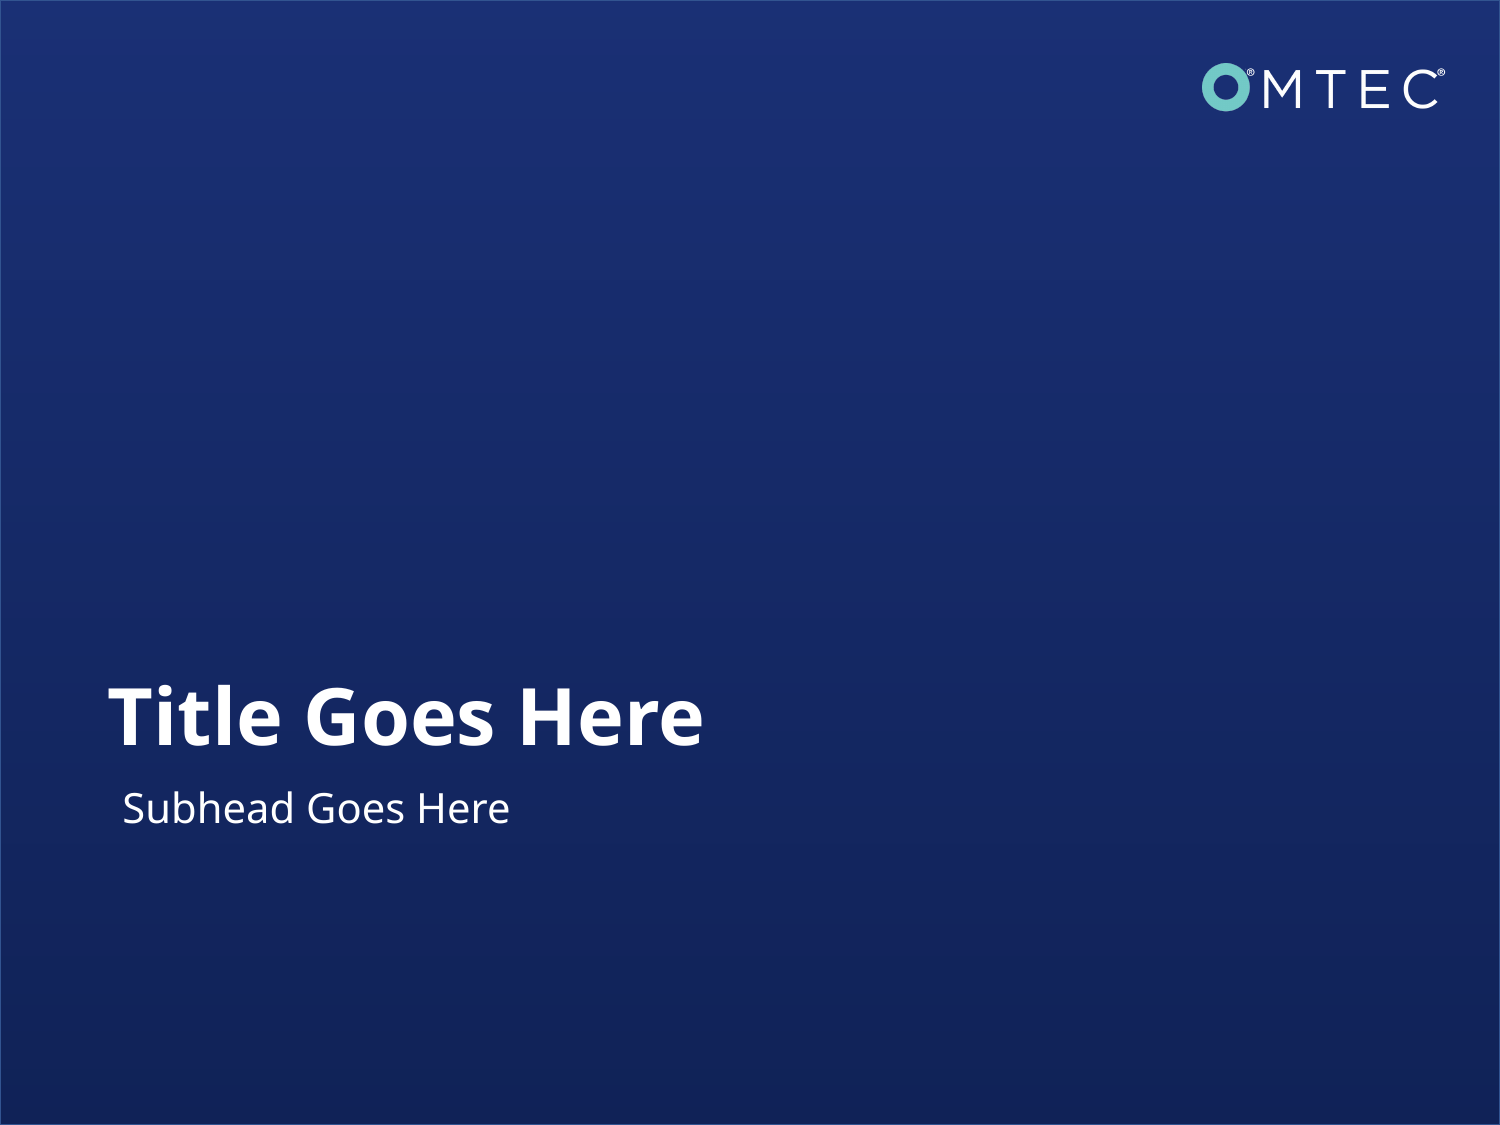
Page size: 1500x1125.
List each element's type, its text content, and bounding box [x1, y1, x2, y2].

text_box Title Goes Here [92, 659, 994, 809]
text_box Subhead Goes Here [107, 774, 629, 924]
text_box [0, 0, 1500, 1125]
picture [1202, 63, 1449, 114]
